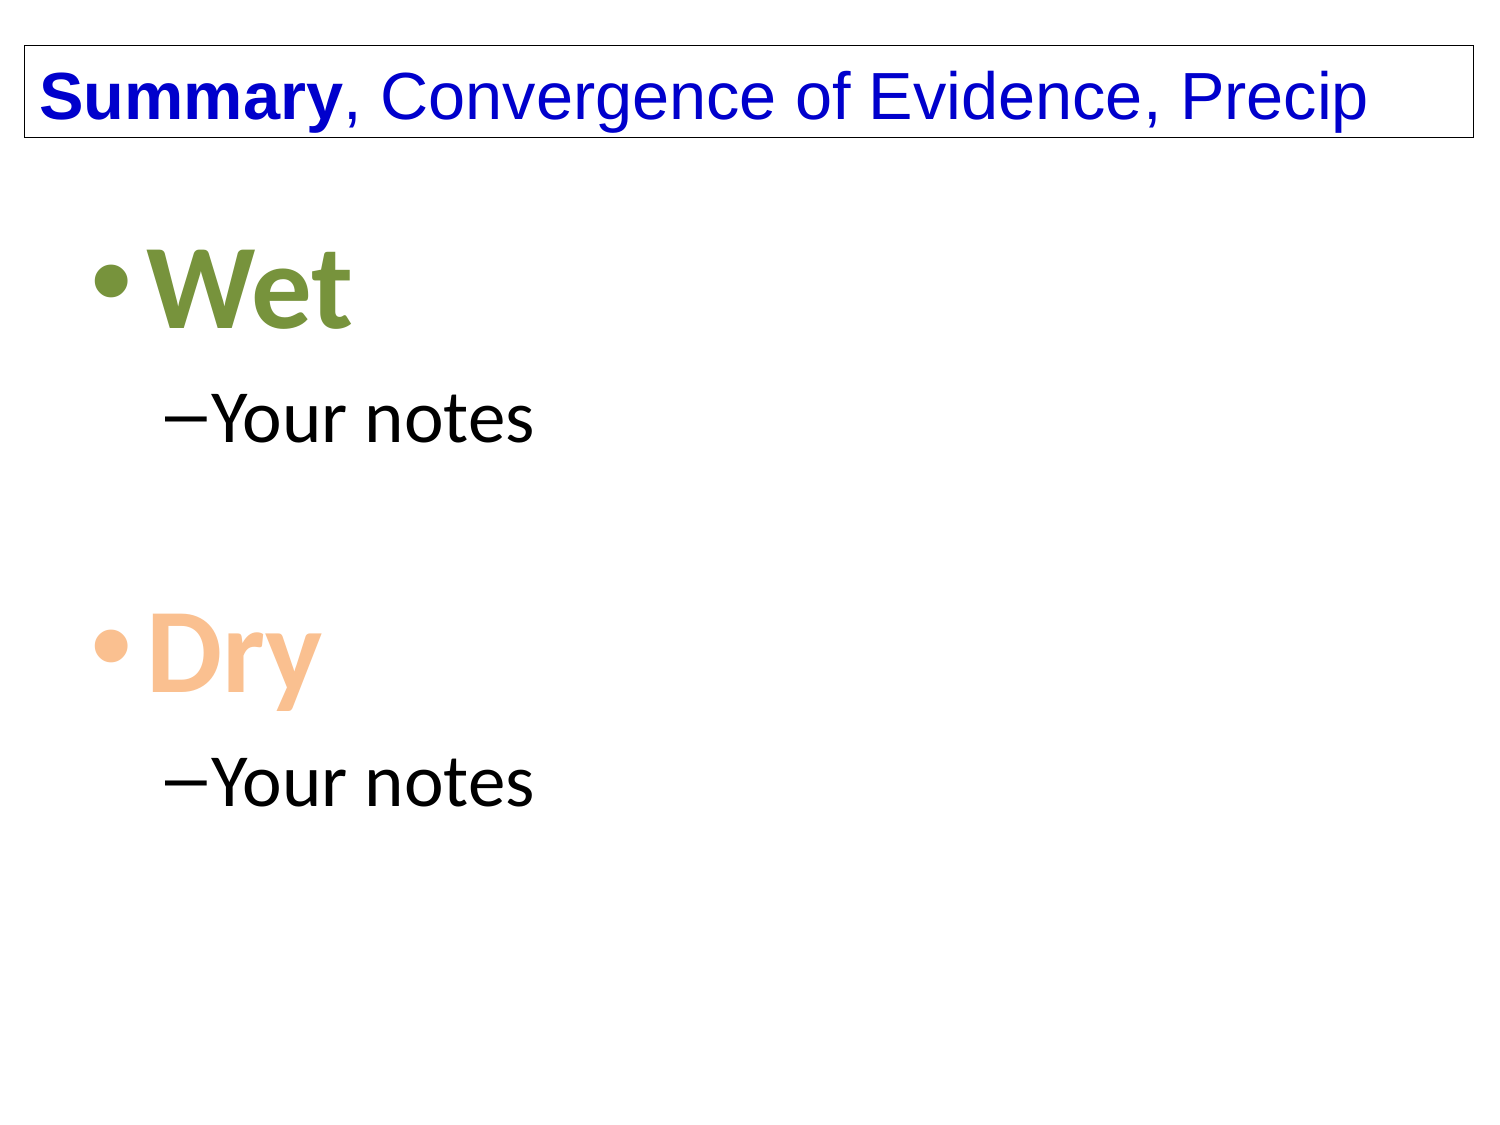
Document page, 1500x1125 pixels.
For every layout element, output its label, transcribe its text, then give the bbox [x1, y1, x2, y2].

text_box Summary, Convergence of Evidence, Precip [24, 45, 1474, 138]
list Wet Your notes Dry Your notes [75, 200, 1425, 1075]
